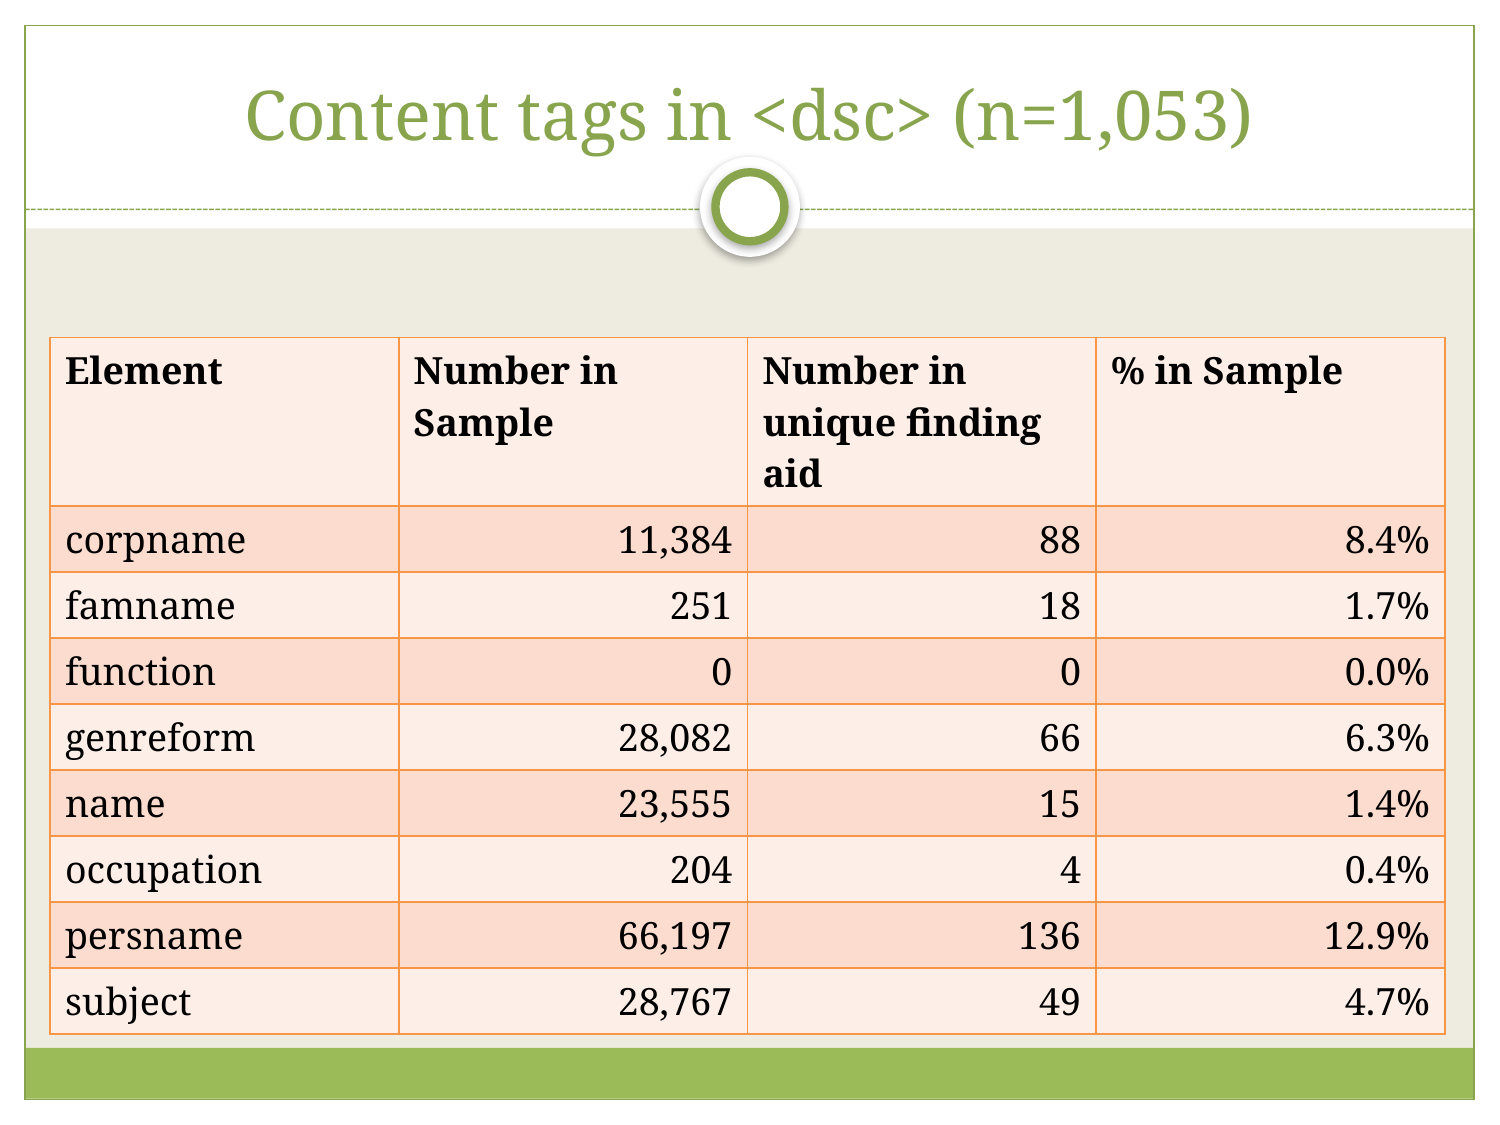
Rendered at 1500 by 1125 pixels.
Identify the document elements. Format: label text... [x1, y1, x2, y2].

table_cell function [51, 639, 398, 703]
table_cell 88 [748, 507, 1095, 571]
table_cell corpname [51, 507, 398, 571]
table_cell occupation [51, 837, 398, 901]
table_cell 66 [748, 705, 1095, 769]
table_cell subject [51, 969, 398, 1033]
table_cell 136 [748, 903, 1095, 967]
table_cell name [51, 771, 398, 835]
table_cell persname [51, 903, 398, 967]
title Content tags in <dsc> (n=1,053) [49, 37, 1450, 162]
table_header Number in Sample [400, 338, 747, 505]
table_cell 4.7% [1097, 969, 1444, 1033]
table_cell 11,384 [400, 507, 747, 571]
table_cell 66,197 [400, 903, 747, 967]
table_cell 204 [400, 837, 747, 901]
table_header Element [51, 338, 398, 505]
table_cell famname [51, 573, 398, 637]
table_cell 6.3% [1097, 705, 1444, 769]
table_cell 0.0% [1097, 639, 1444, 703]
table_cell 23,555 [400, 771, 747, 835]
table_header Number in unique finding aid [748, 338, 1095, 505]
table_cell genreform [51, 705, 398, 769]
table_cell 1.7% [1097, 573, 1444, 637]
table_header % in Sample [1097, 338, 1444, 505]
table_cell 15 [748, 771, 1095, 835]
table_cell 0.4% [1097, 837, 1444, 901]
table_cell 28,767 [400, 969, 747, 1033]
table_cell 18 [748, 573, 1095, 637]
table_cell 0 [748, 639, 1095, 703]
table_cell 0 [400, 639, 747, 703]
table_cell 49 [748, 969, 1095, 1033]
table_cell 4 [748, 837, 1095, 901]
table_cell 1.4% [1097, 771, 1444, 835]
table_cell 251 [400, 573, 747, 637]
table_cell 12.9% [1097, 903, 1444, 967]
table_cell 28,082 [400, 705, 747, 769]
table_cell 8.4% [1097, 507, 1444, 571]
